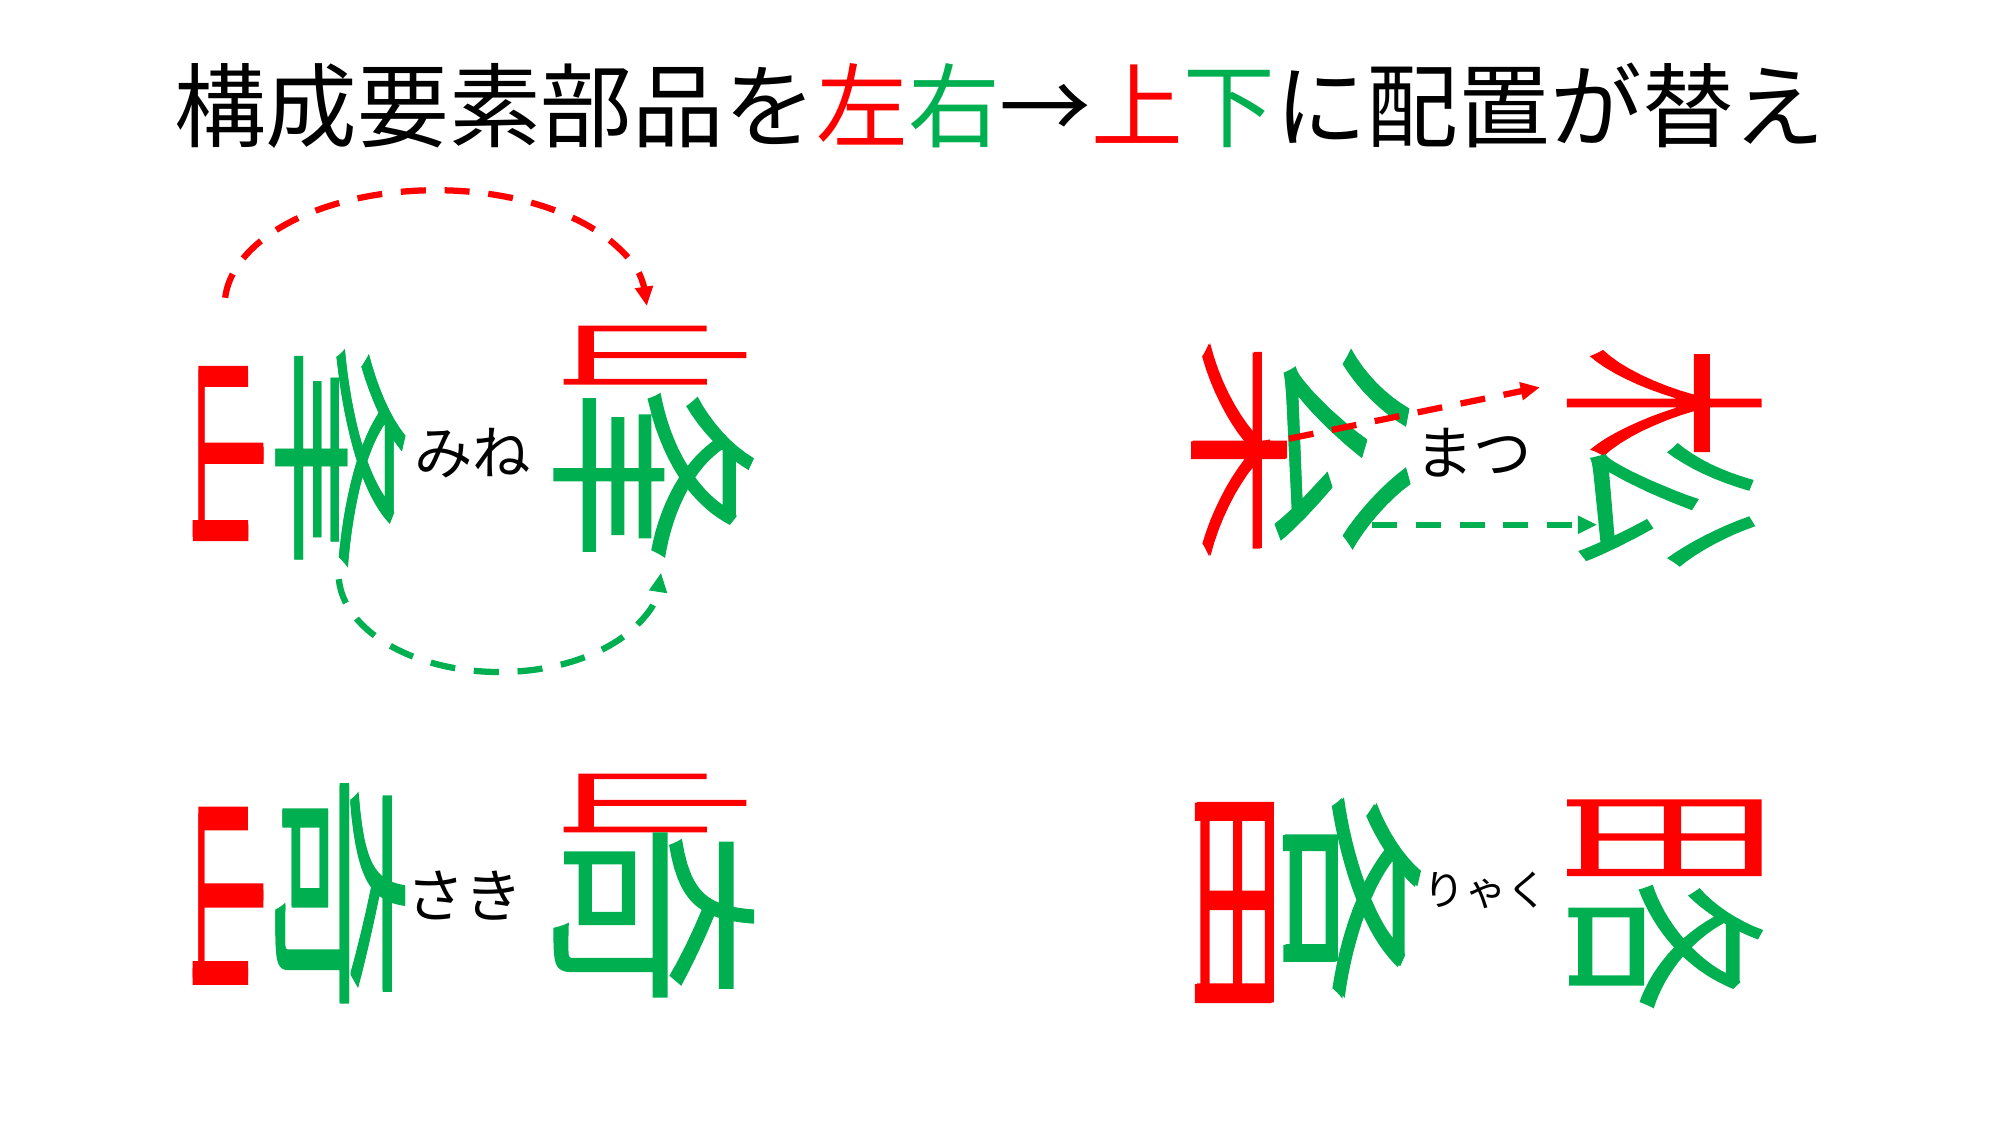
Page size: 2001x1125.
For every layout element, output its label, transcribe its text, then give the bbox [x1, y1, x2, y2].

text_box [192, 785, 406, 1004]
text_box りゃく [1419, 856, 1597, 921]
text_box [1191, 343, 1411, 557]
text_box さき [406, 851, 562, 937]
title 構成要素部品を左右→上下に配置が替え [137, 2, 1863, 220]
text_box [1194, 797, 1419, 1004]
text_box [338, 573, 666, 673]
text_box まつ [1411, 408, 1570, 494]
text_box [224, 189, 652, 306]
text_box みね [376, 408, 570, 494]
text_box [1245, 387, 1540, 448]
